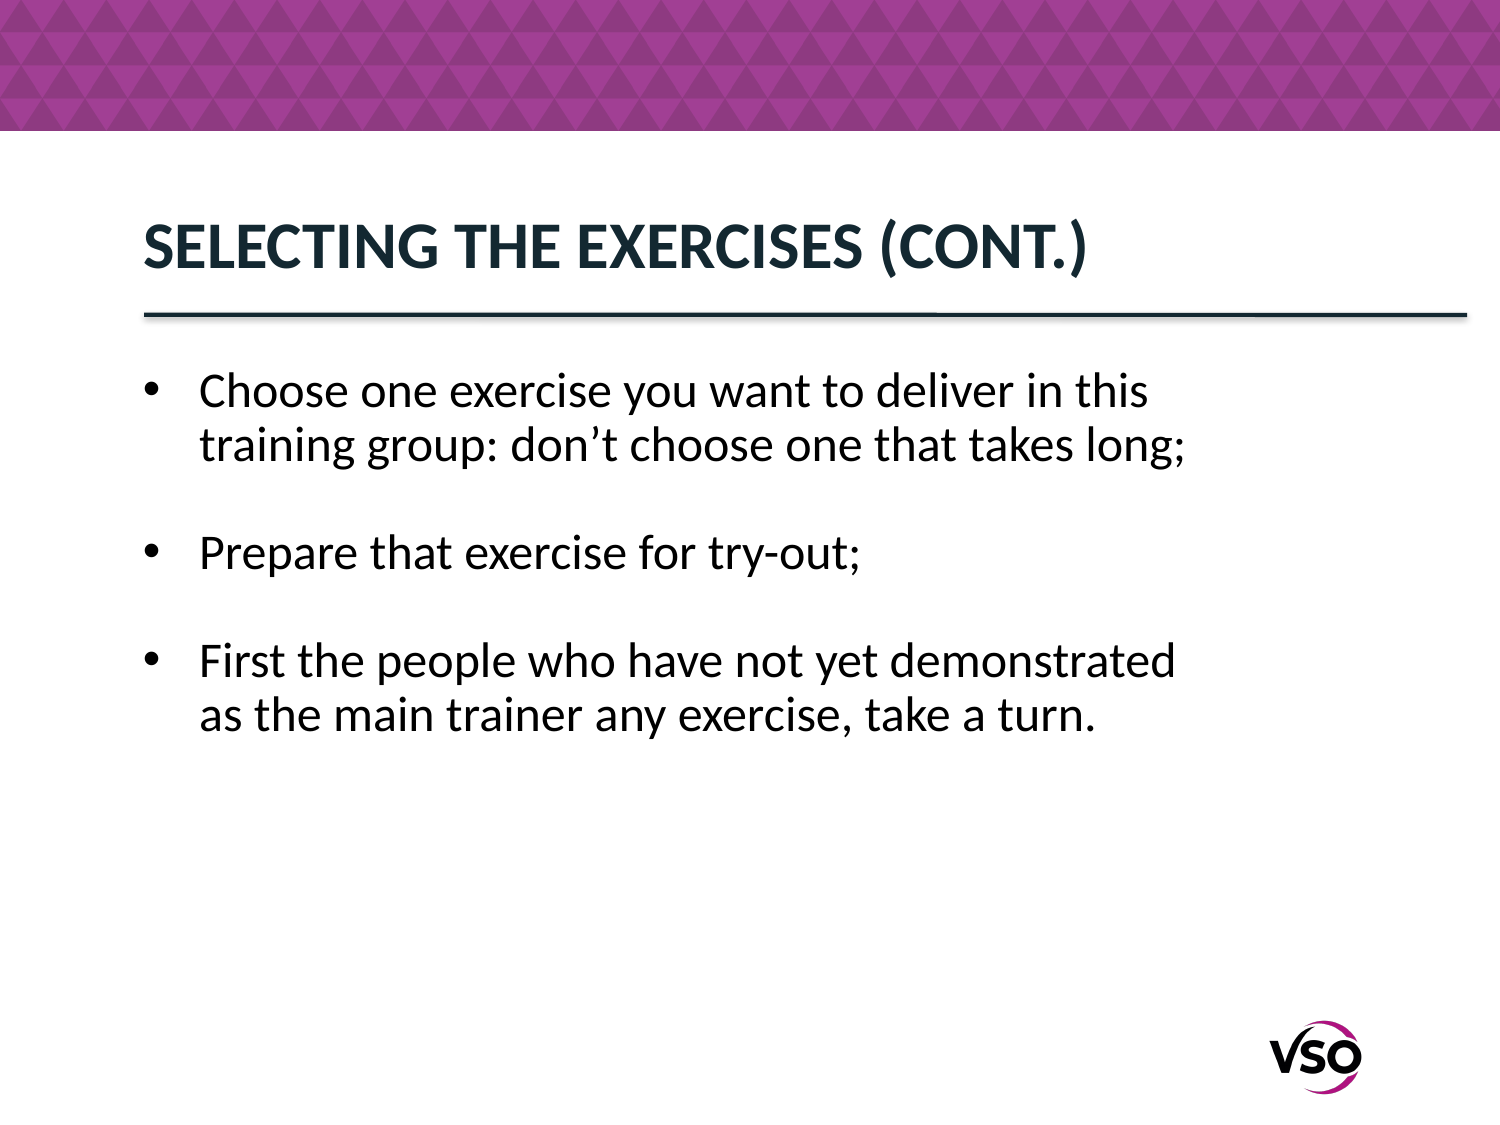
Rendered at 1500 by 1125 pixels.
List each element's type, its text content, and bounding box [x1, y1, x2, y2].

picture [1252, 1007, 1380, 1106]
title Selecting the exercises (cont.) [128, 169, 1395, 315]
text_box Choose one exercise you want to deliver in this training group: don’t choose one that takes long; Prepare that exercise for try-out; First the people who have not yet demonstrated as the main trainer any exercise, take a turn. [128, 356, 1222, 750]
picture [0, 0, 1500, 131]
